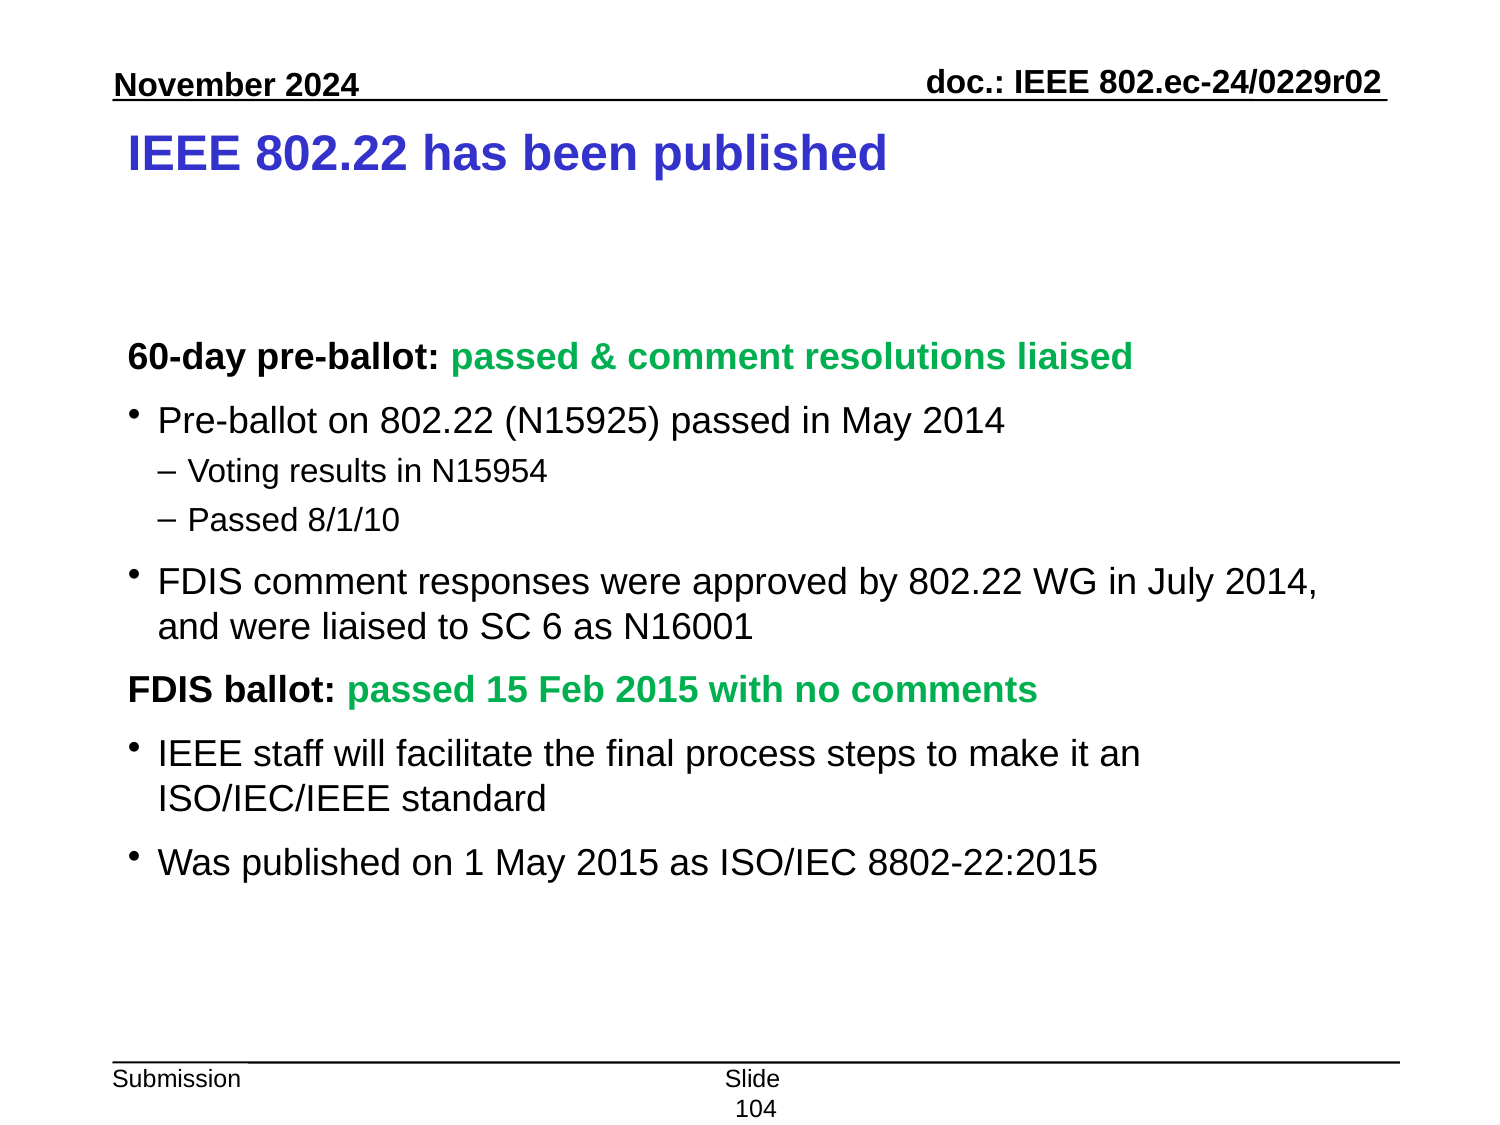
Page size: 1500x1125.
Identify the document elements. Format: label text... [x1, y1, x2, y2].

title IEEE 802.22 has been published [112, 112, 1388, 288]
slide_number Slide 104 [709, 1061, 803, 1093]
list 60-day pre-ballot: passed & comment resolutions liaised Pre-ballot on 802.22 (N15925) passed in May 2014 Voting results in N15954 Passed 8/1/10 FDIS comment responses were approved by 802.22 WG in July 2014, and were liaised to SC 6 as N16001 FDIS ballot: passed 15 Feb 2015 with no comments IEEE staff will facilitate the final process steps to make it an ISO/IEC/IEEE standard Was published on 1 May 2015 as ISO/IEC 8802-22:2015 [112, 324, 1388, 1000]
